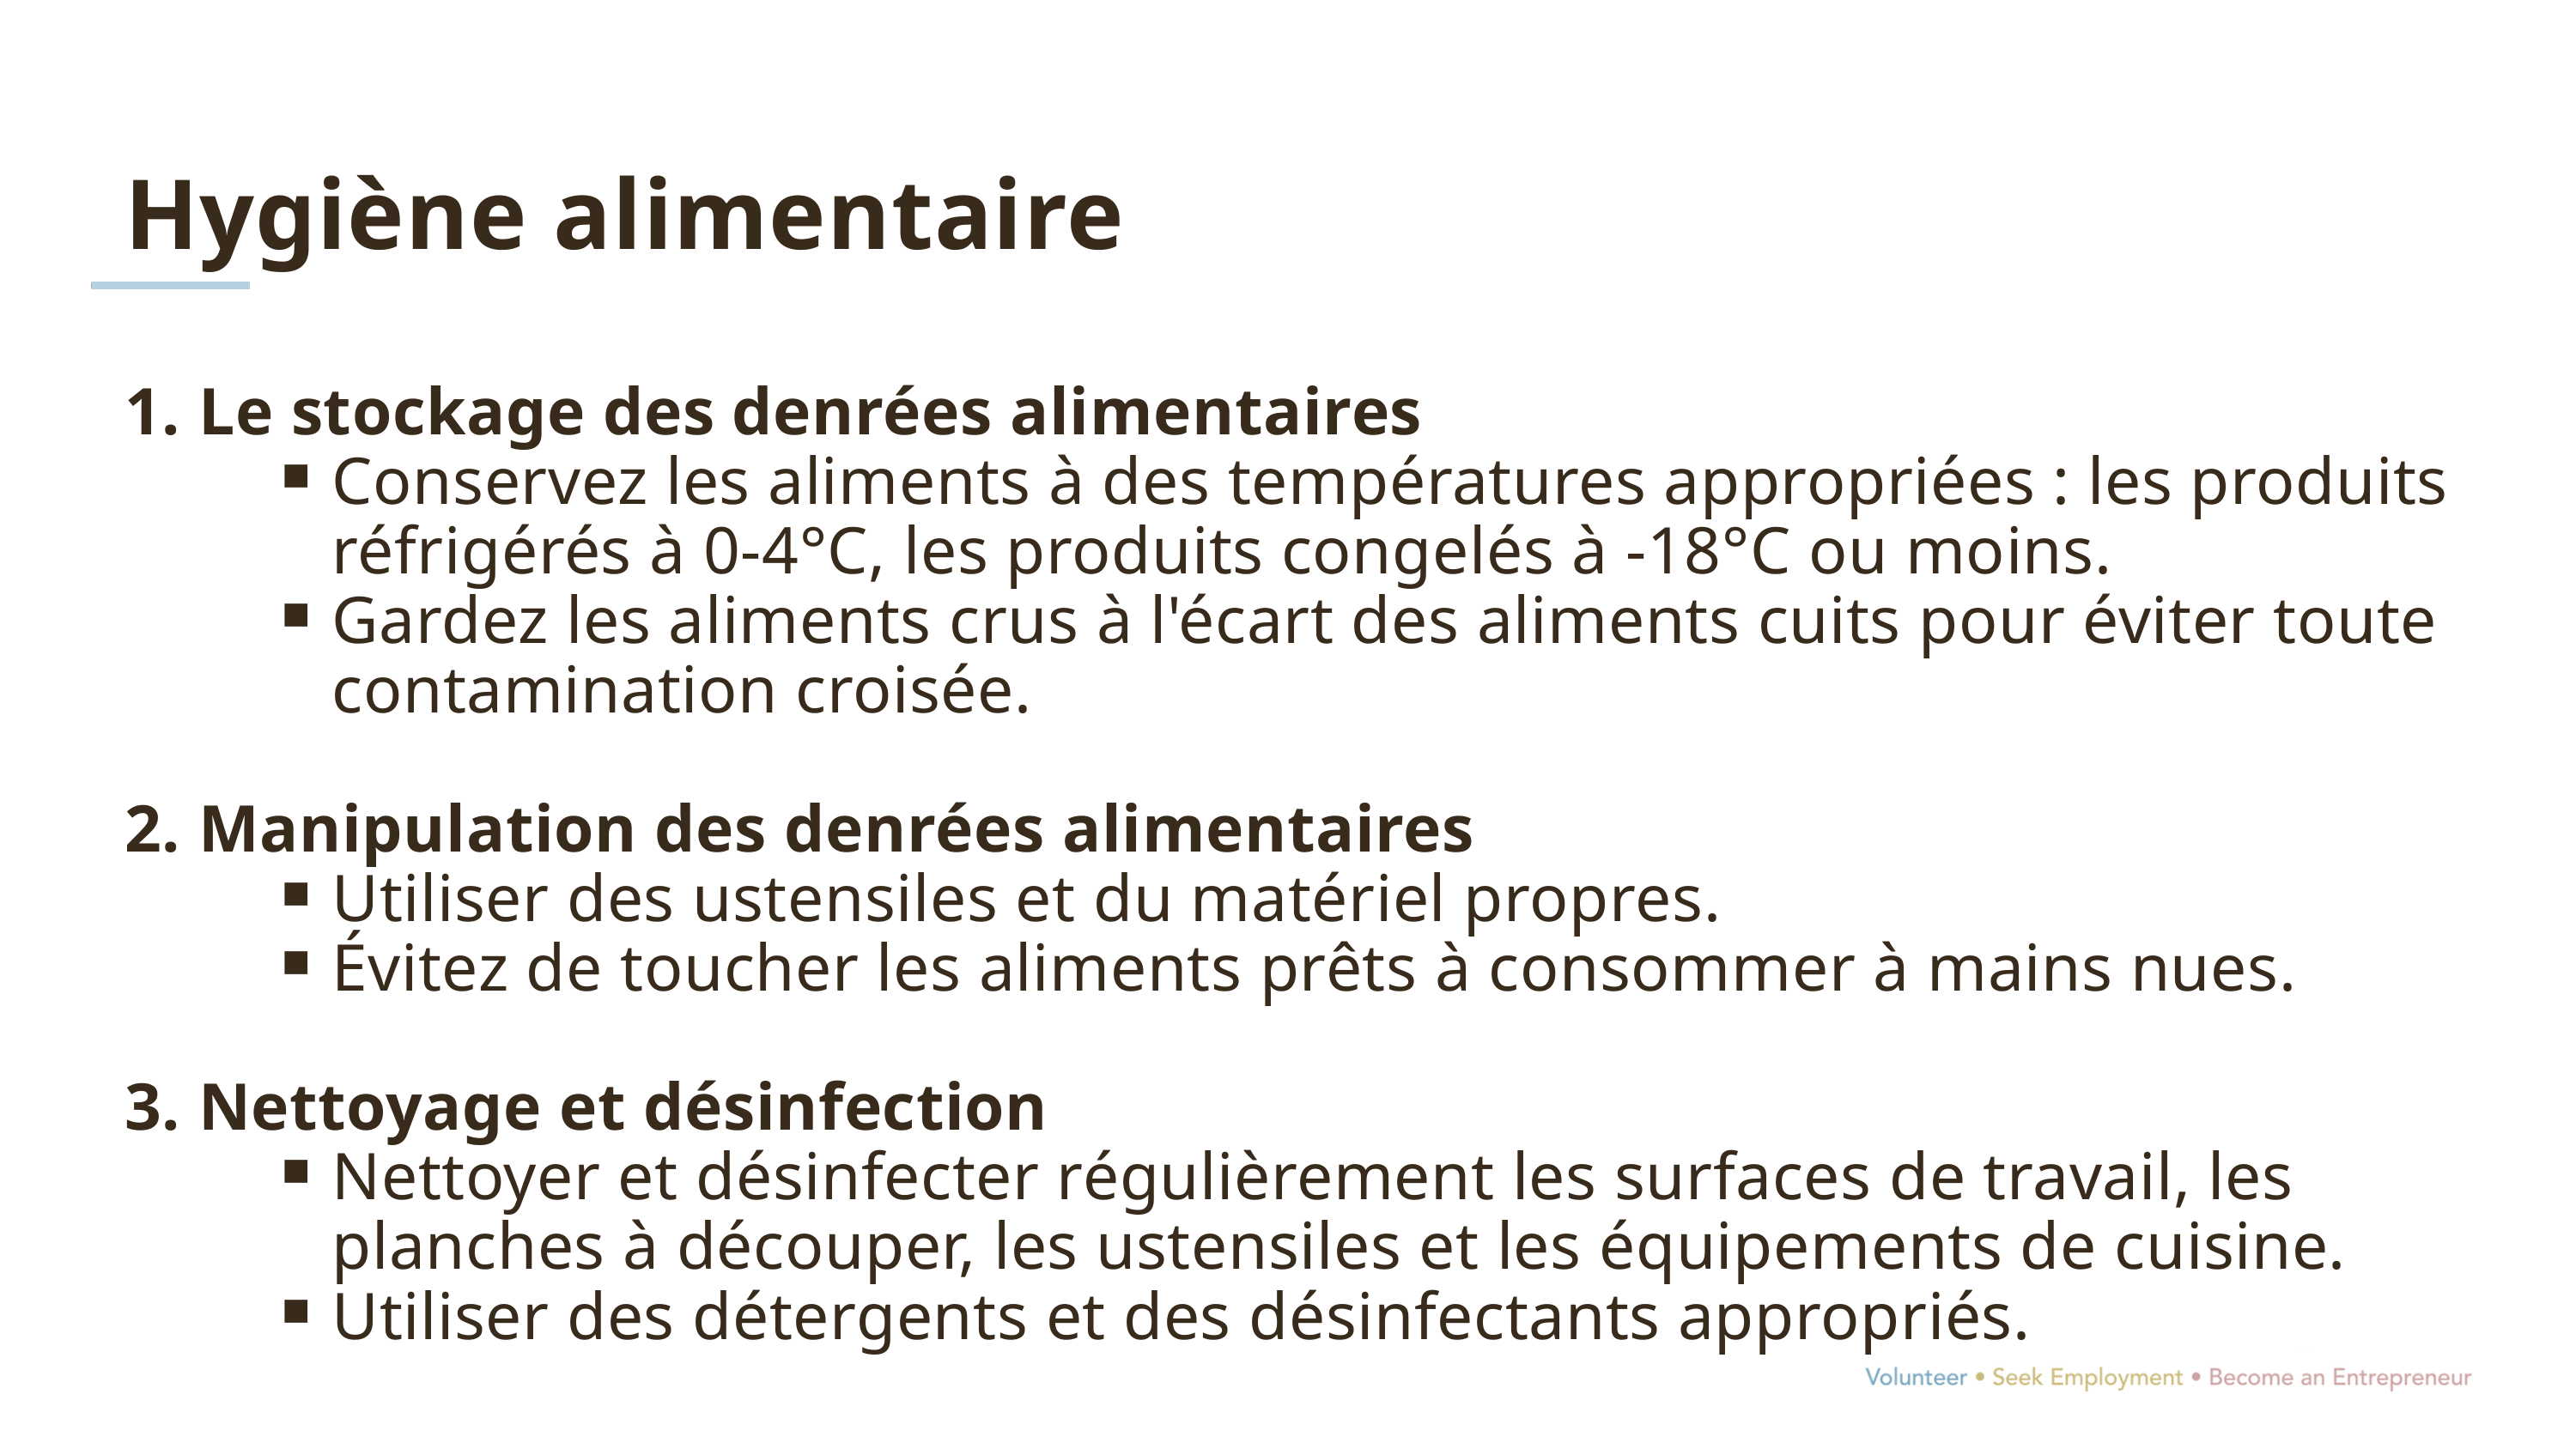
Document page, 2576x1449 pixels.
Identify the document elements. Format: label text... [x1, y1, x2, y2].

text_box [1826, 1347, 2538, 1421]
text_box [85, 282, 256, 289]
text_box 1. Le stockage des denrées alimentaires Conservez les aliments à des températures appropriées : les produits réfrigérés à 0-4°C, les produits congelés à -18°C ou moins. Gardez les aliments crus à l'écart des aliments cuits pour éviter toute contamination croisée. 2. Manipulation des denrées alimentaires Utiliser des ustensiles et du matériel propres. Évitez de toucher les aliments prêts à consommer à mains nues. 3. Nettoyage et désinfection Nettoyer et désinfecter régulièrement les surfaces de travail, les planches à découper, les ustensiles et les équipements de cuisine. Utiliser des détergents et des désinfectants appropriés. [125, 378, 2470, 1422]
text_box Hygiène alimentaire [125, 174, 2470, 269]
